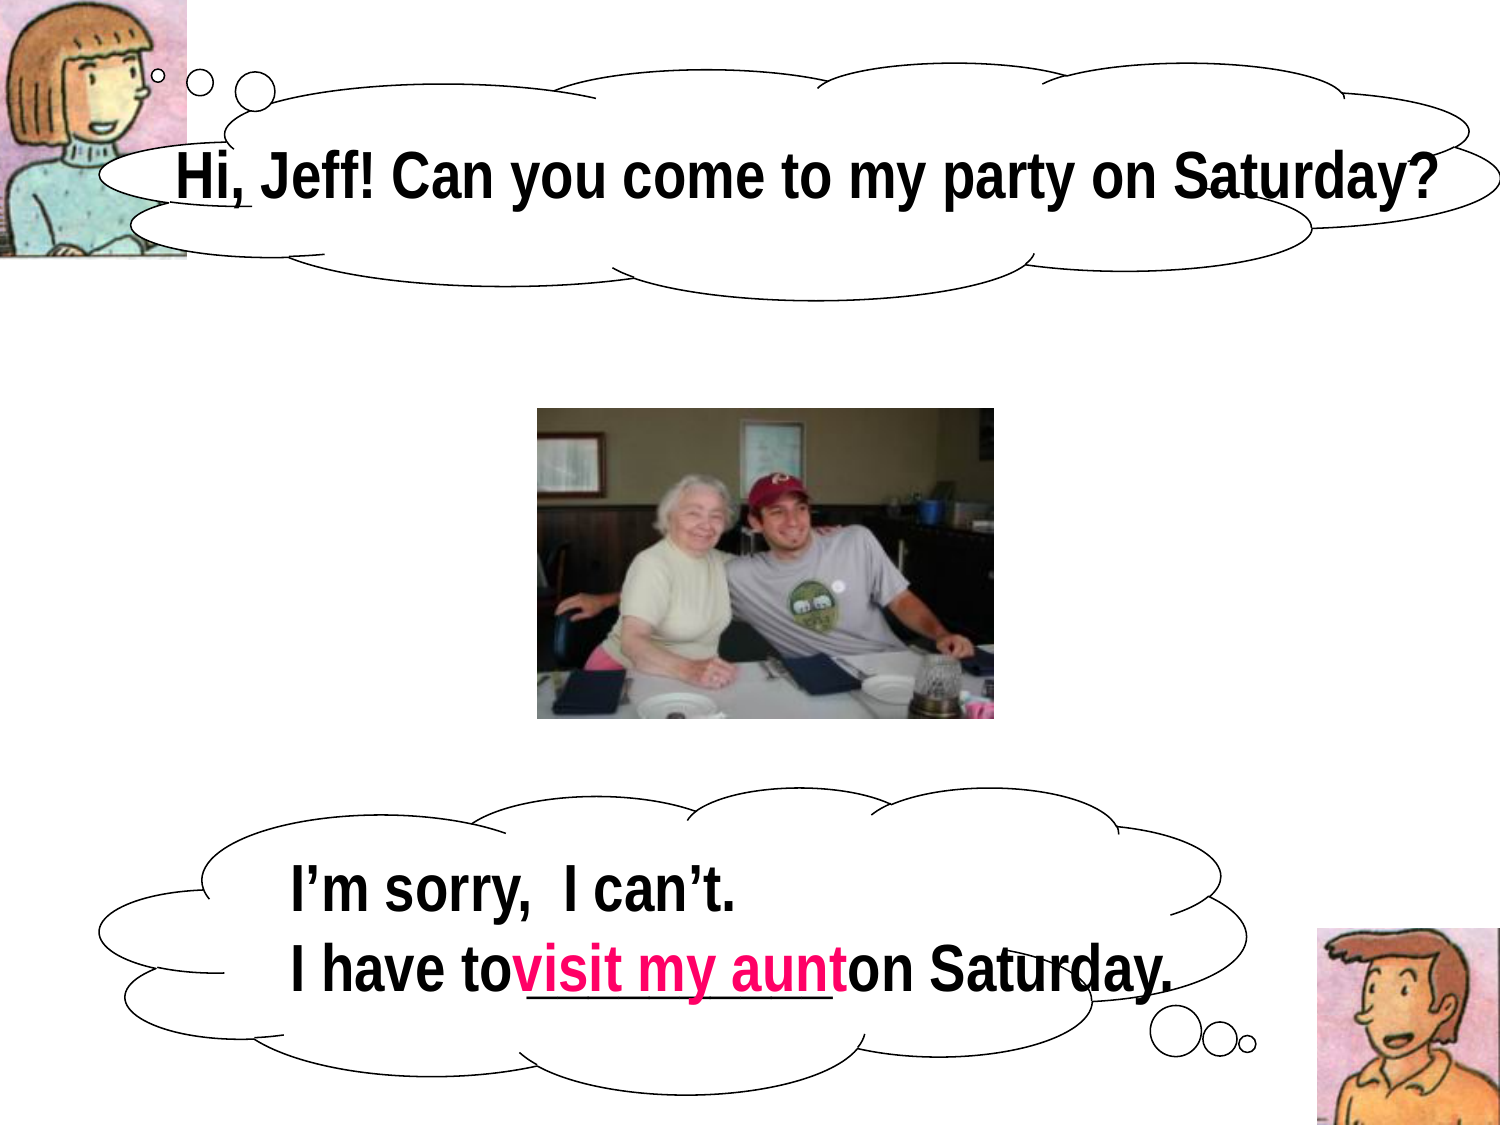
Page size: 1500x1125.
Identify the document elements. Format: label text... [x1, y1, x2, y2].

text_box [1202, 1021, 1238, 1057]
text_box [187, 220, 1406, 301]
text_box Hi, Jeff! Can you come to my party on Saturday? [187, 124, 1458, 220]
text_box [1317, 928, 1500, 1125]
text_box [1238, 1035, 1256, 1053]
text_box [229, 63, 1470, 146]
text_box [99, 787, 1171, 1096]
text_box [1192, 845, 1247, 984]
text_box [1150, 1011, 1202, 1057]
picture [537, 408, 994, 719]
text_box I’m sorry, I can’t. I have to __________ on Saturday. [275, 837, 1192, 1013]
text_box [187, 69, 214, 96]
text_box [1458, 148, 1500, 209]
text_box visit my aunt [497, 917, 863, 1013]
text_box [0, 0, 187, 260]
